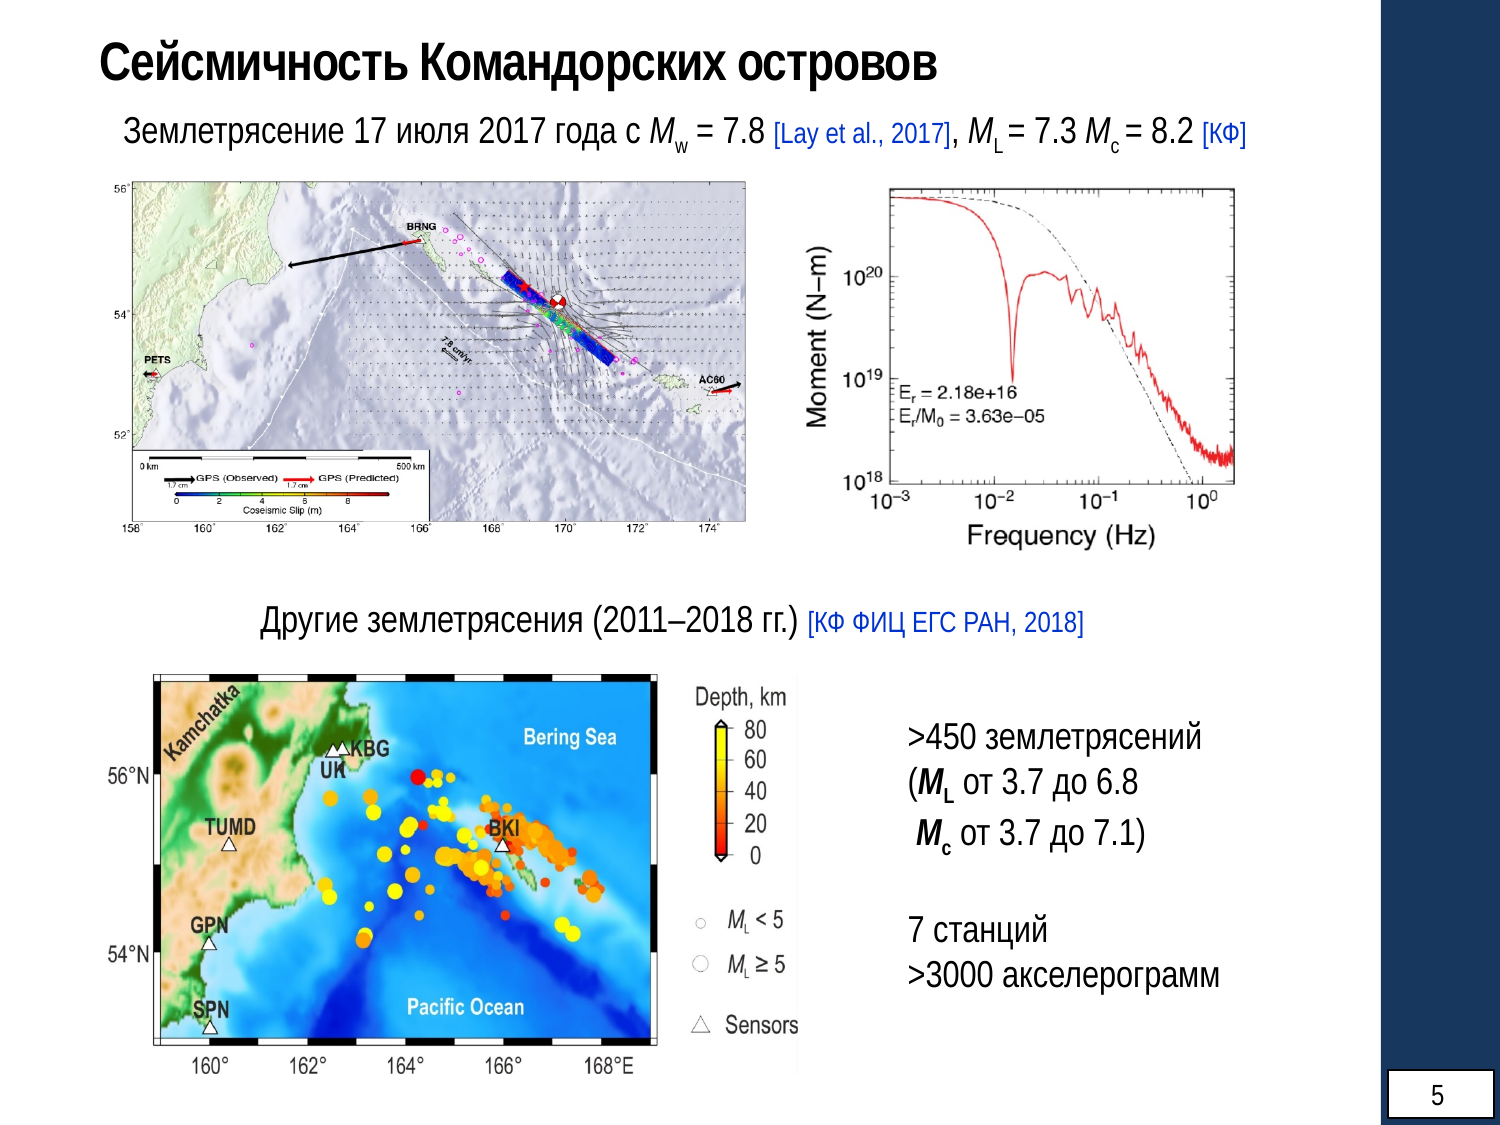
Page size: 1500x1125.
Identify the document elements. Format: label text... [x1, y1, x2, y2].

picture [785, 159, 1268, 575]
text_box 5 [1387, 1069, 1495, 1119]
picture [91, 160, 763, 541]
text_box >450 землетрясений (ML от 3.7 до 6.8 Mс от 3.7 до 7.1) 7 станций >3000 акселерограмм [832, 701, 1500, 1006]
text_box Другие землетрясения (2011–2018 гг.) [КФ ФИЦ ЕГС РАН, 2018] [245, 588, 1113, 648]
text_box Землетрясение 17 июля 2017 года c Mw = 7.8 [Lay et al., 2017], ML = 7.3 Mc = 8.2 [КФ] [108, 99, 1294, 165]
title Сейсмичность Командорских островов [26, 19, 1376, 100]
picture [108, 674, 798, 1074]
